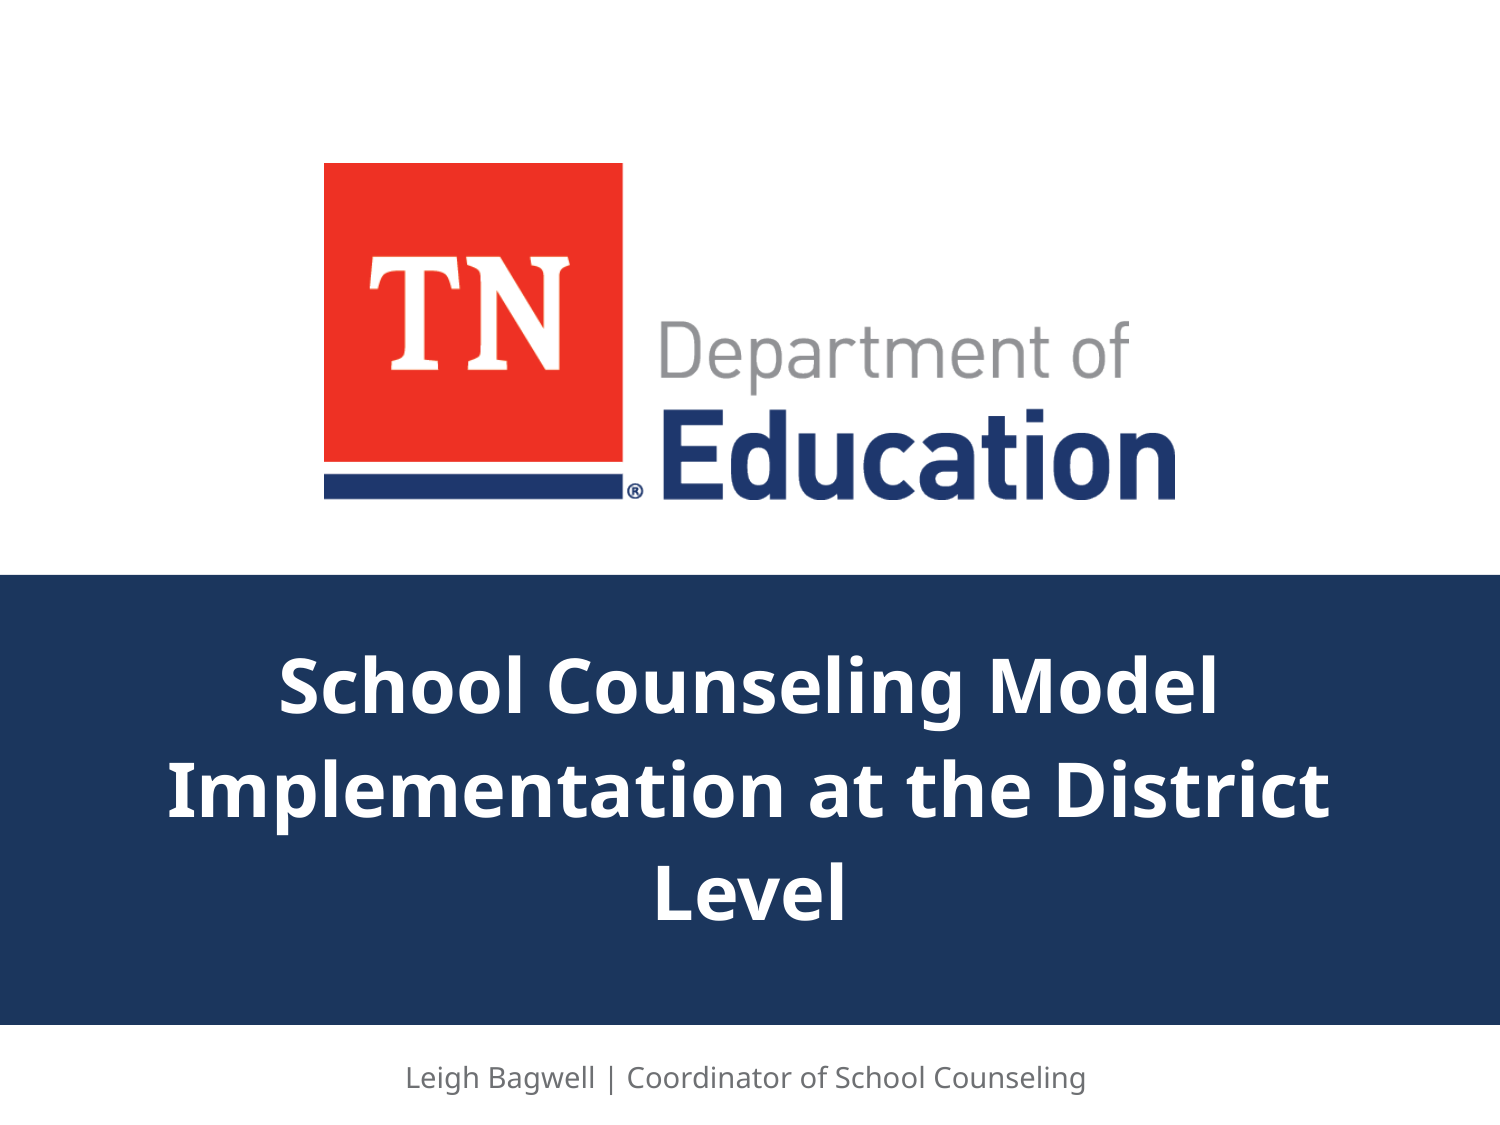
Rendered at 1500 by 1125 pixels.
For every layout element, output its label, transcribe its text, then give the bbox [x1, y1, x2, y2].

picture [324, 163, 1175, 500]
list Leigh Bagwell | Coordinator of School Counseling [337, 1050, 1163, 1113]
title School Counseling Model Implementation at the District Level [112, 624, 1388, 951]
